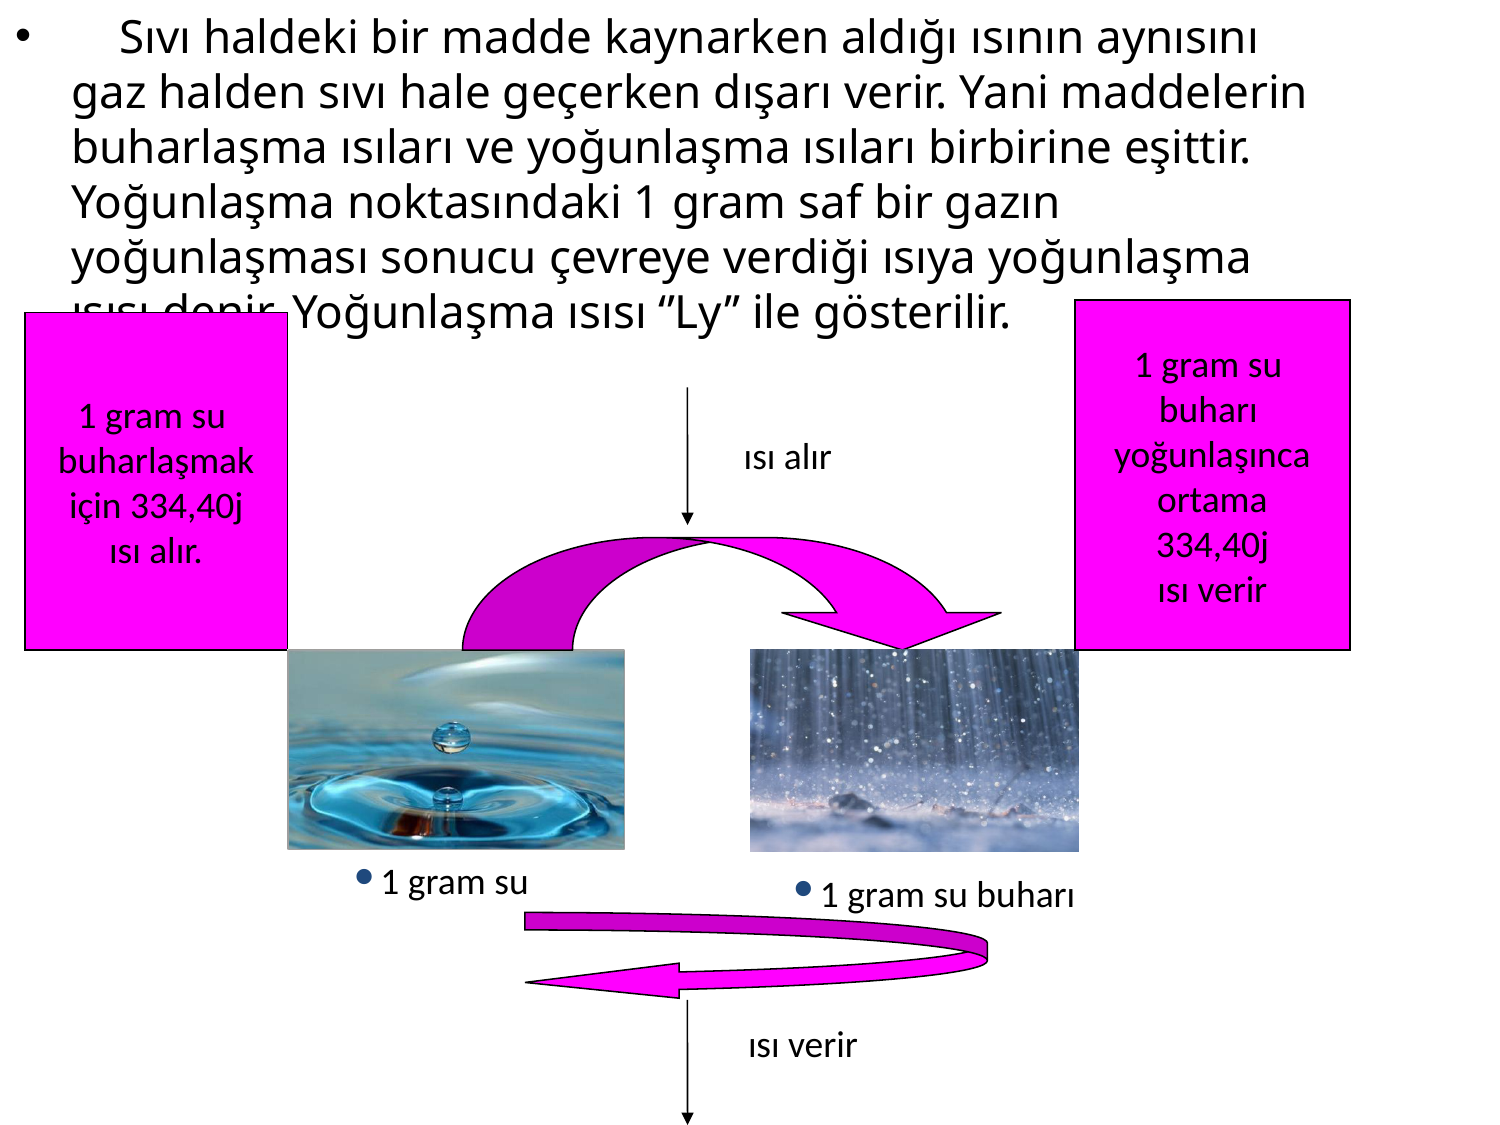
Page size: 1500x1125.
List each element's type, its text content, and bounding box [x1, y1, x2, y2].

text_box 1 gram su buharı yoğunlaşınca ortama 334,40j ısı verir [1074, 299, 1350, 650]
text_box 1 gram su buharı [778, 862, 1091, 923]
text_box 1 gram su [339, 860, 544, 910]
text_box [524, 912, 988, 999]
text_box ısı verir [733, 1012, 874, 1073]
text_box 1 gram su buharlaşmak için 334,40j ısı alır. [24, 312, 288, 650]
text_box [681, 387, 694, 526]
picture [287, 649, 625, 851]
picture [749, 649, 1079, 852]
text_box [681, 999, 694, 1125]
text_box ısı alır [728, 424, 847, 485]
list Sıvı haldeki bir madde kaynarken aldığı ısının aynısını gaz halden sıvı hale geçerken dışarı verir. Yani maddelerin buharlaşma ısıları ve yoğunlaşma ısıları birbirine eşittir. Yoğunlaşma noktasındaki 1 gram saf bir gazın yoğunlaşması sonucu çevreye verdiği ısıya yoğunlaşma ısısı denir. Yoğunlaşma ısısı ‘’Ly’’ ile gösterilir. [0, 0, 1350, 724]
text_box [462, 537, 1002, 648]
